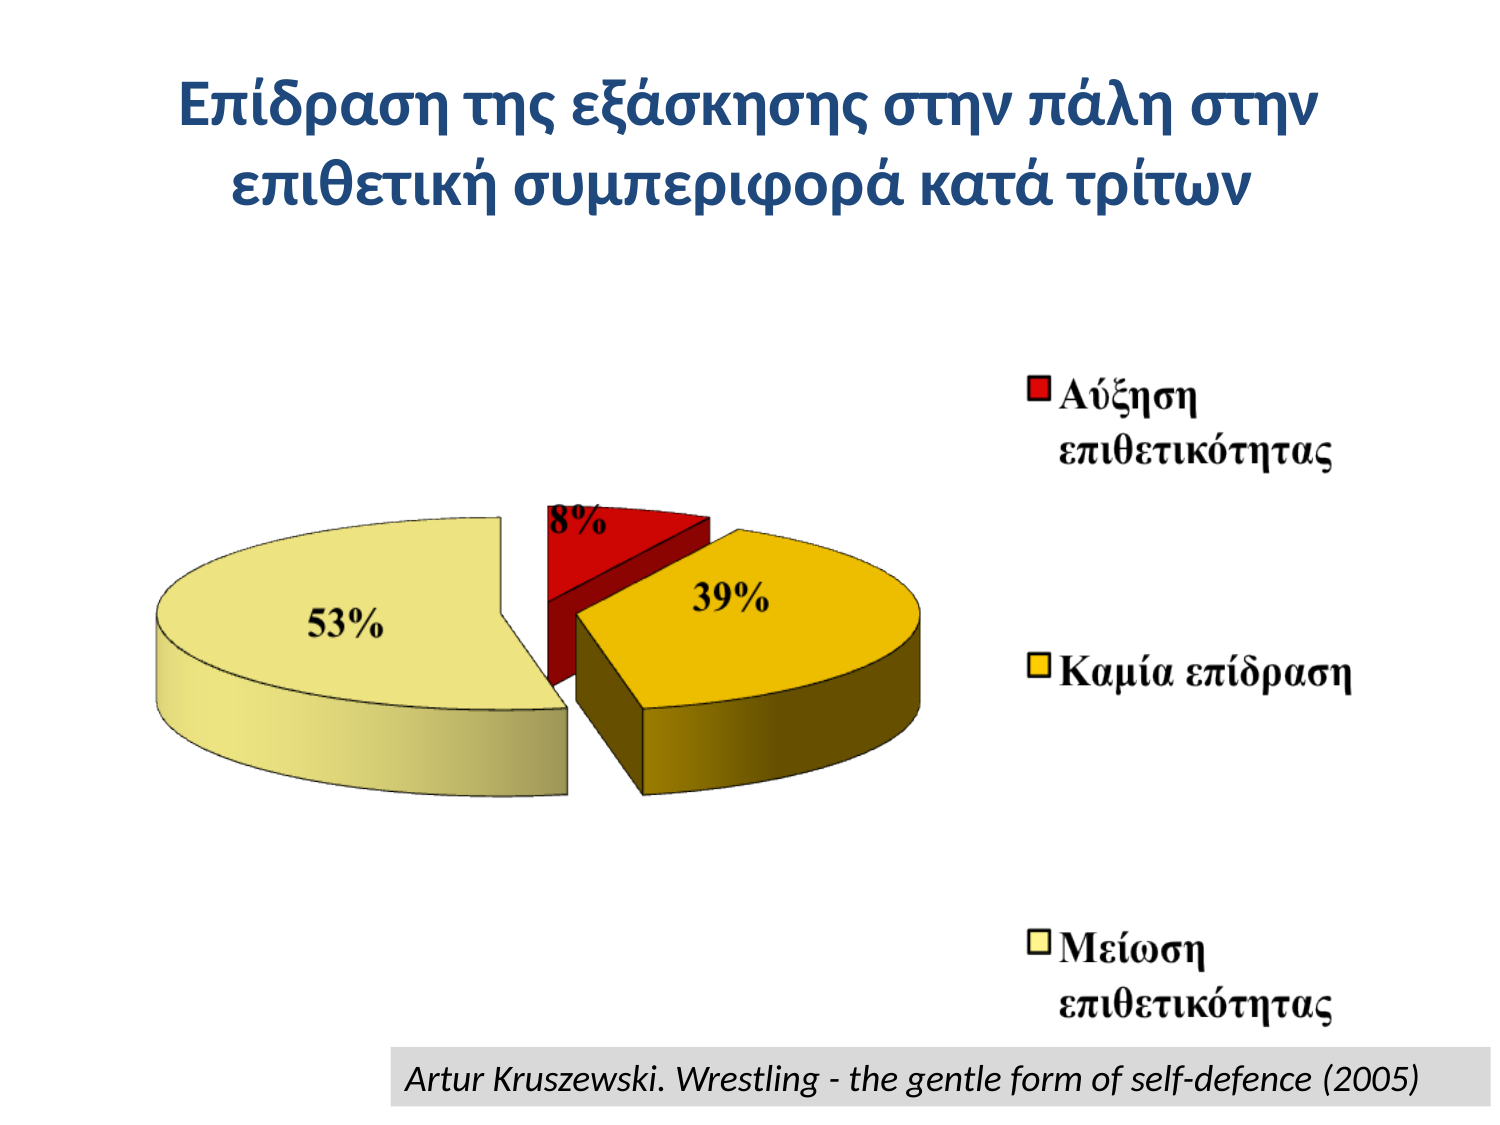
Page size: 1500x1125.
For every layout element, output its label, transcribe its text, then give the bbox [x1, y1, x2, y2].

picture [123, 138, 1432, 1125]
text_box Artur Kruszewski. Wrestling - the gentle form of self-defence (2005) [1435, 1046, 1491, 1107]
text_box [74, 0, 1425, 634]
